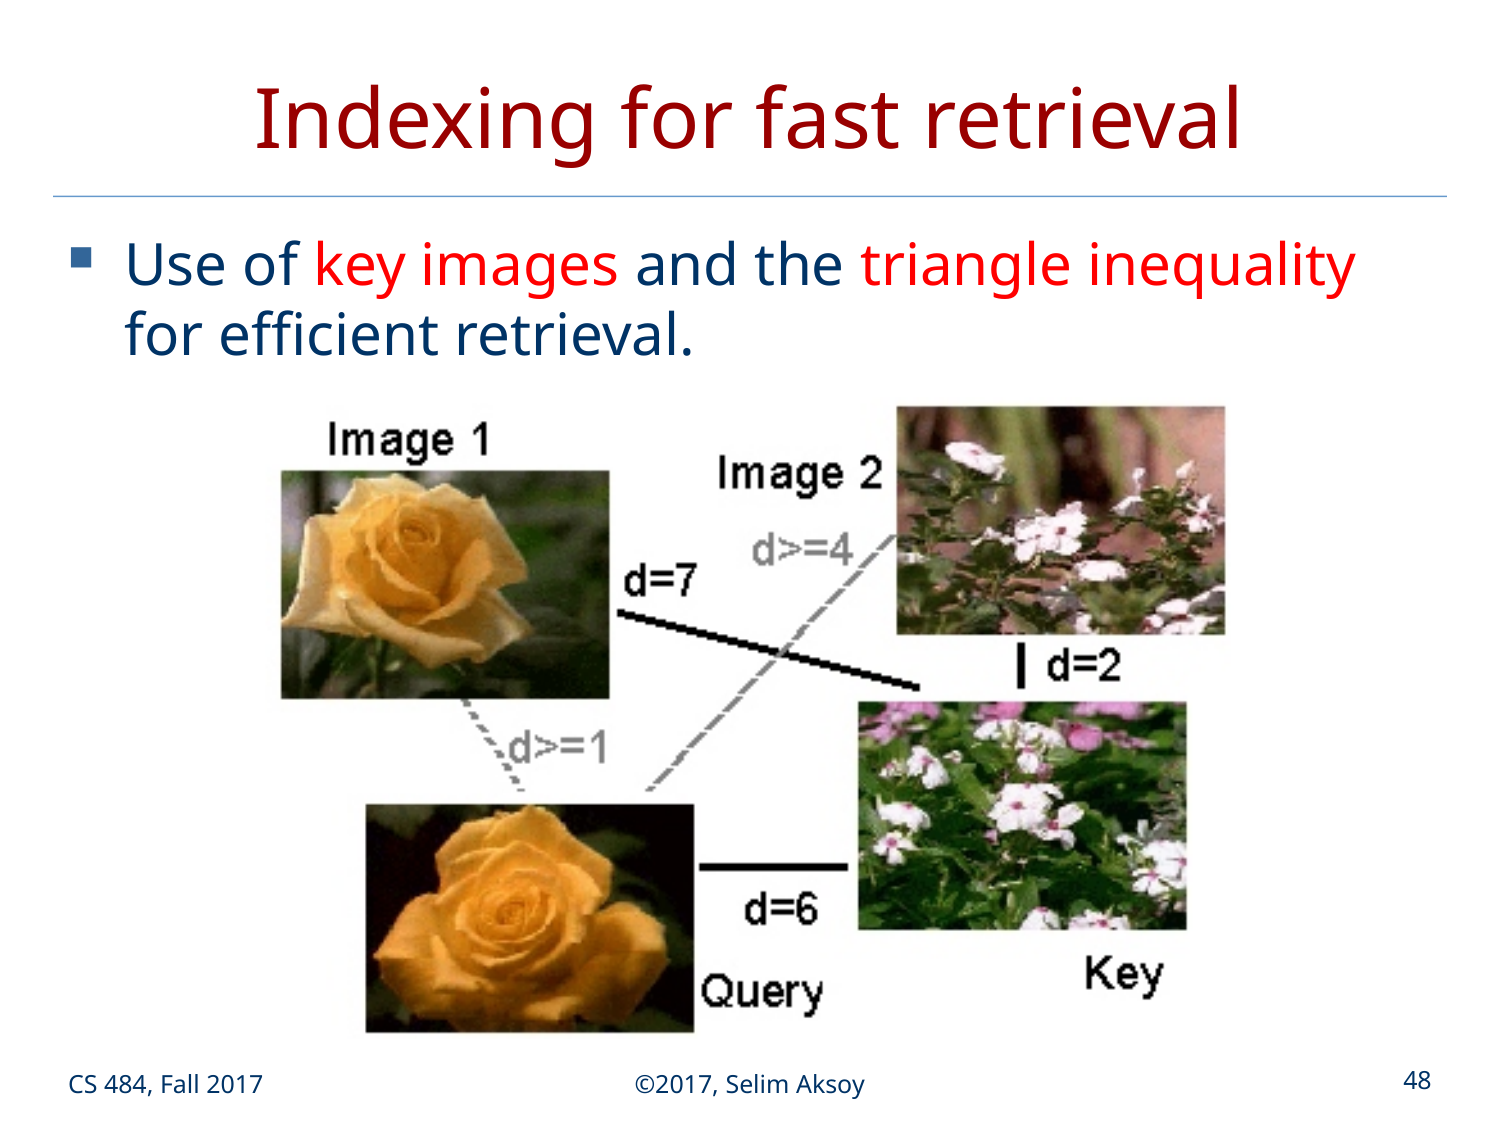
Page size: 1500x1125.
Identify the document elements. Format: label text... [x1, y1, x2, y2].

slide_number 48 [1134, 1052, 1448, 1107]
title Indexing for fast retrieval [53, 31, 1447, 173]
picture [265, 396, 1235, 1039]
slide_number CS 484, Fall 2017 [52, 1052, 366, 1107]
list Use of key images and the triangle inequality for efficient retrieval. [53, 220, 1447, 1035]
footer ©2017, Selim Aksoy [511, 1052, 988, 1107]
